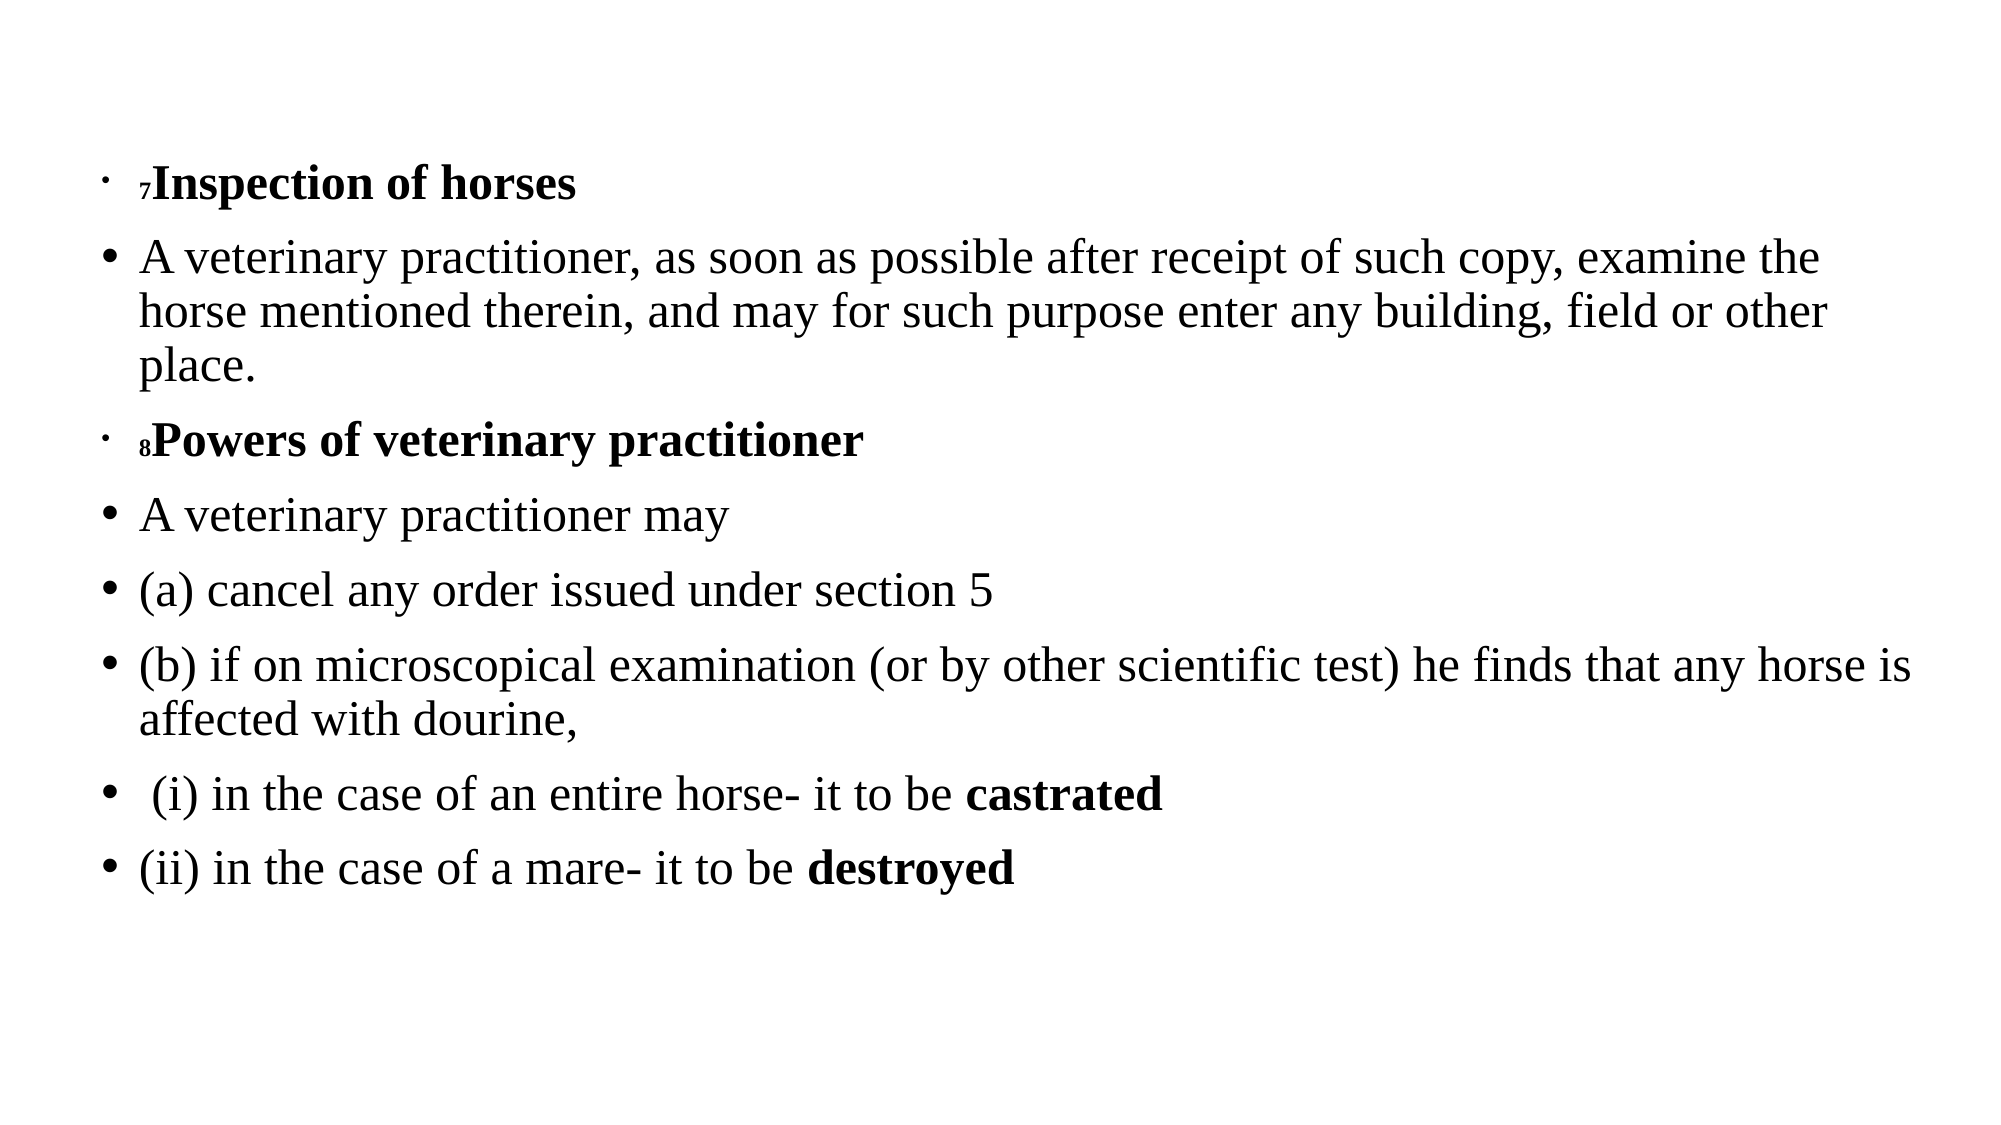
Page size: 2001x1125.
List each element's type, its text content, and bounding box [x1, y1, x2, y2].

list 7Inspection of horses A veterinary practitioner, as soon as possible after receipt of such copy, examine the horse mentioned therein, and may for such purpose enter any building, field or other place. 8Powers of veterinary practitioner A veterinary practitioner may (a) cancel any order issued under section 5 (b) if on microscopical examination (or by other scientific test) he finds that any horse is affected with dourine, (i) in the case of an entire horse- it to be castrated (ii) in the case of a mare- it to be destroyed [86, 148, 1938, 972]
